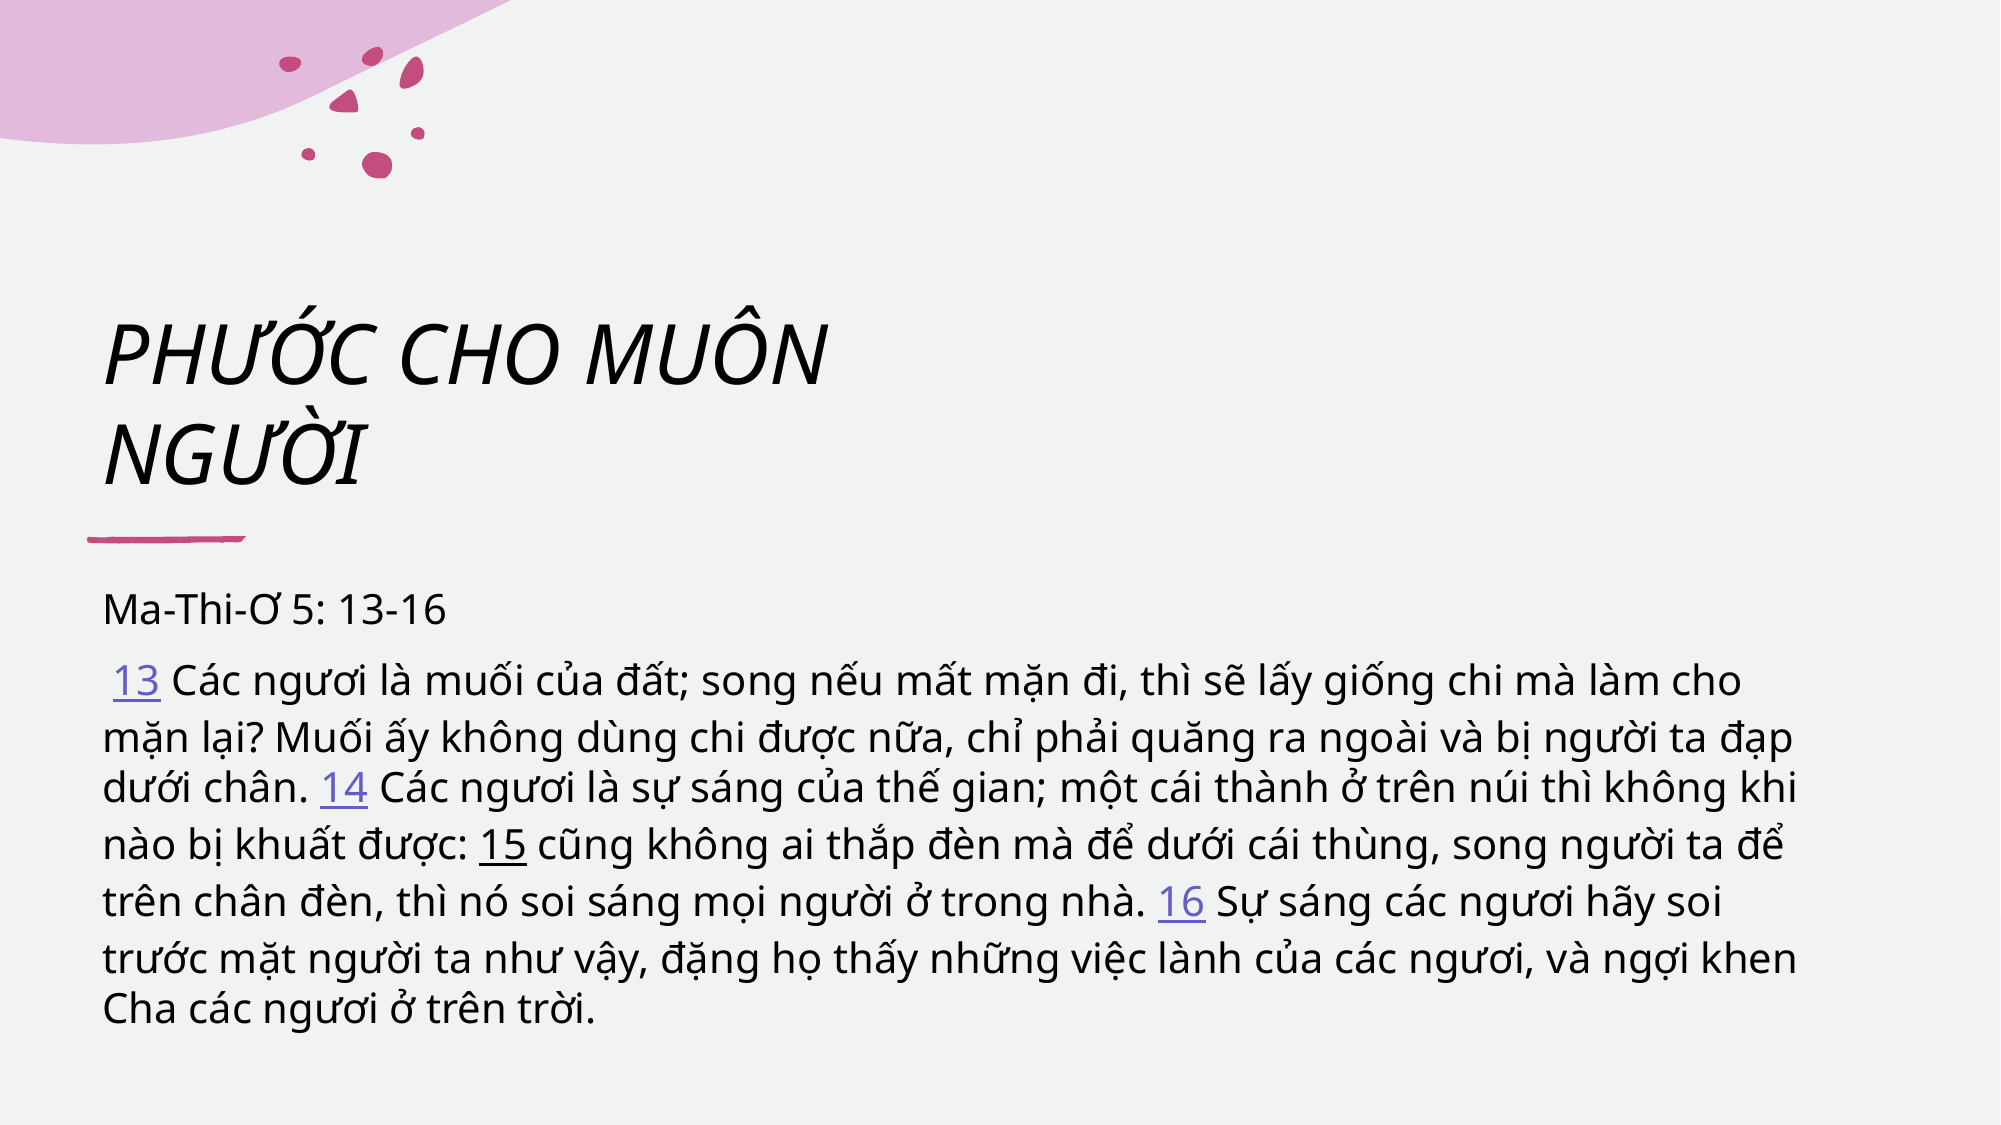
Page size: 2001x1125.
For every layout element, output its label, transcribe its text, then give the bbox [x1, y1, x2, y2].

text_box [279, 46, 425, 179]
text_box [0, 0, 2000, 1125]
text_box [86, 536, 247, 544]
subtitle Ma-Thi-Ơ 5: 13-16 13 Các ngươi là muối của đất; song nếu mất mặn đi, thì sẽ lấy giống chi mà làm cho mặn lại? Muối ấy không dùng chi được nữa, chỉ phải quăng ra ngoài và bị người ta đạp dưới chân. 14 Các ngươi là sự sáng của thế gian; một cái thành ở trên núi thì không khi nào bị khuất được: 15 cũng không ai thắp đèn mà để dưới cái thùng, song người ta để trên chân đèn, thì nó soi sáng mọi người ở trong nhà. 16 Sự sáng các ngươi hãy soi trước mặt người ta như vậy, đặng họ thấy những việc lành của các ngươi, và ngợi khen Cha các ngươi ở trên trời. [86, 575, 1841, 1024]
title PHƯỚC CHO MUÔN NGƯỜI [86, 184, 889, 509]
text_box [0, 0, 514, 146]
